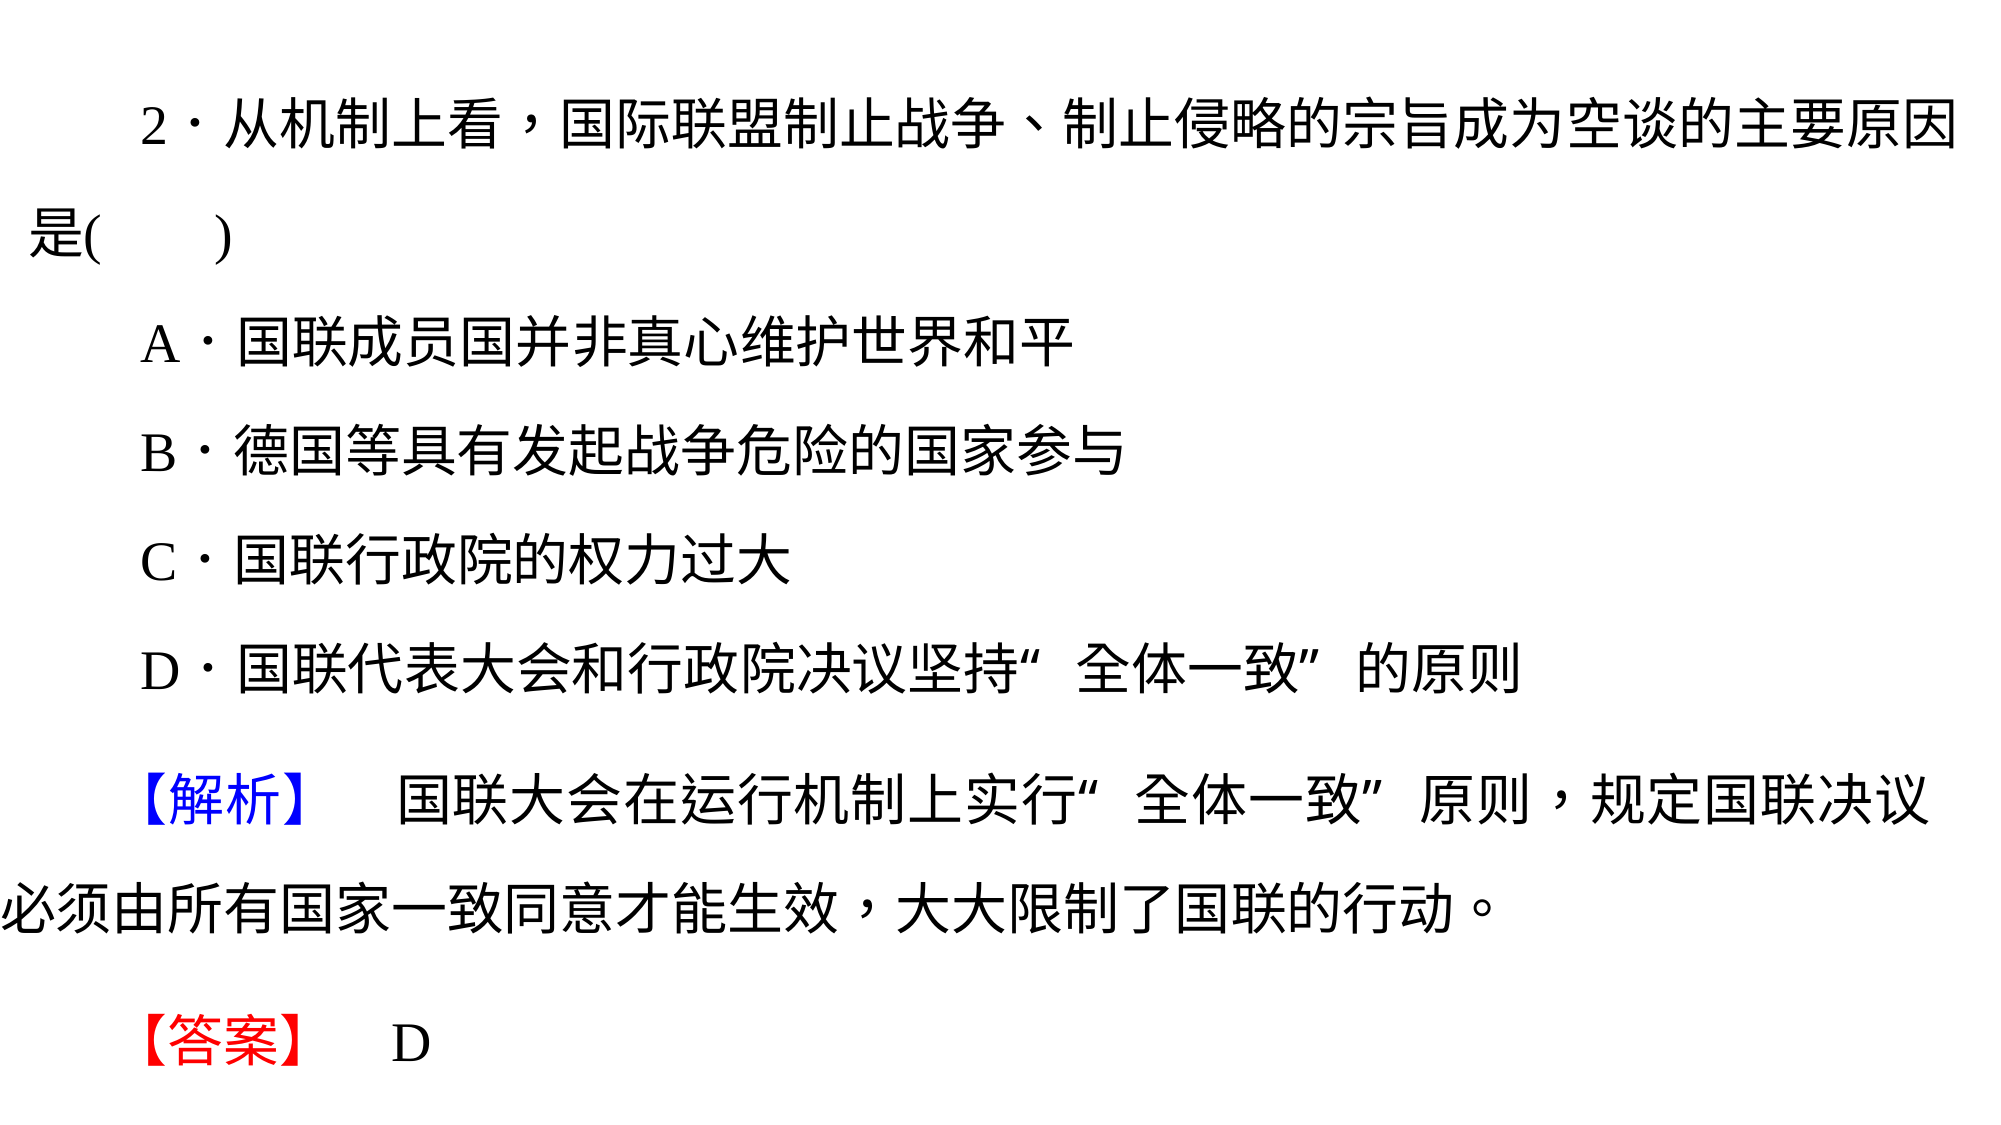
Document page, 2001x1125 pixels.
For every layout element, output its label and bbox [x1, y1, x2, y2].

picture [28, 88, 1957, 742]
picture [0, 1005, 1929, 1114]
picture [0, 764, 1929, 983]
